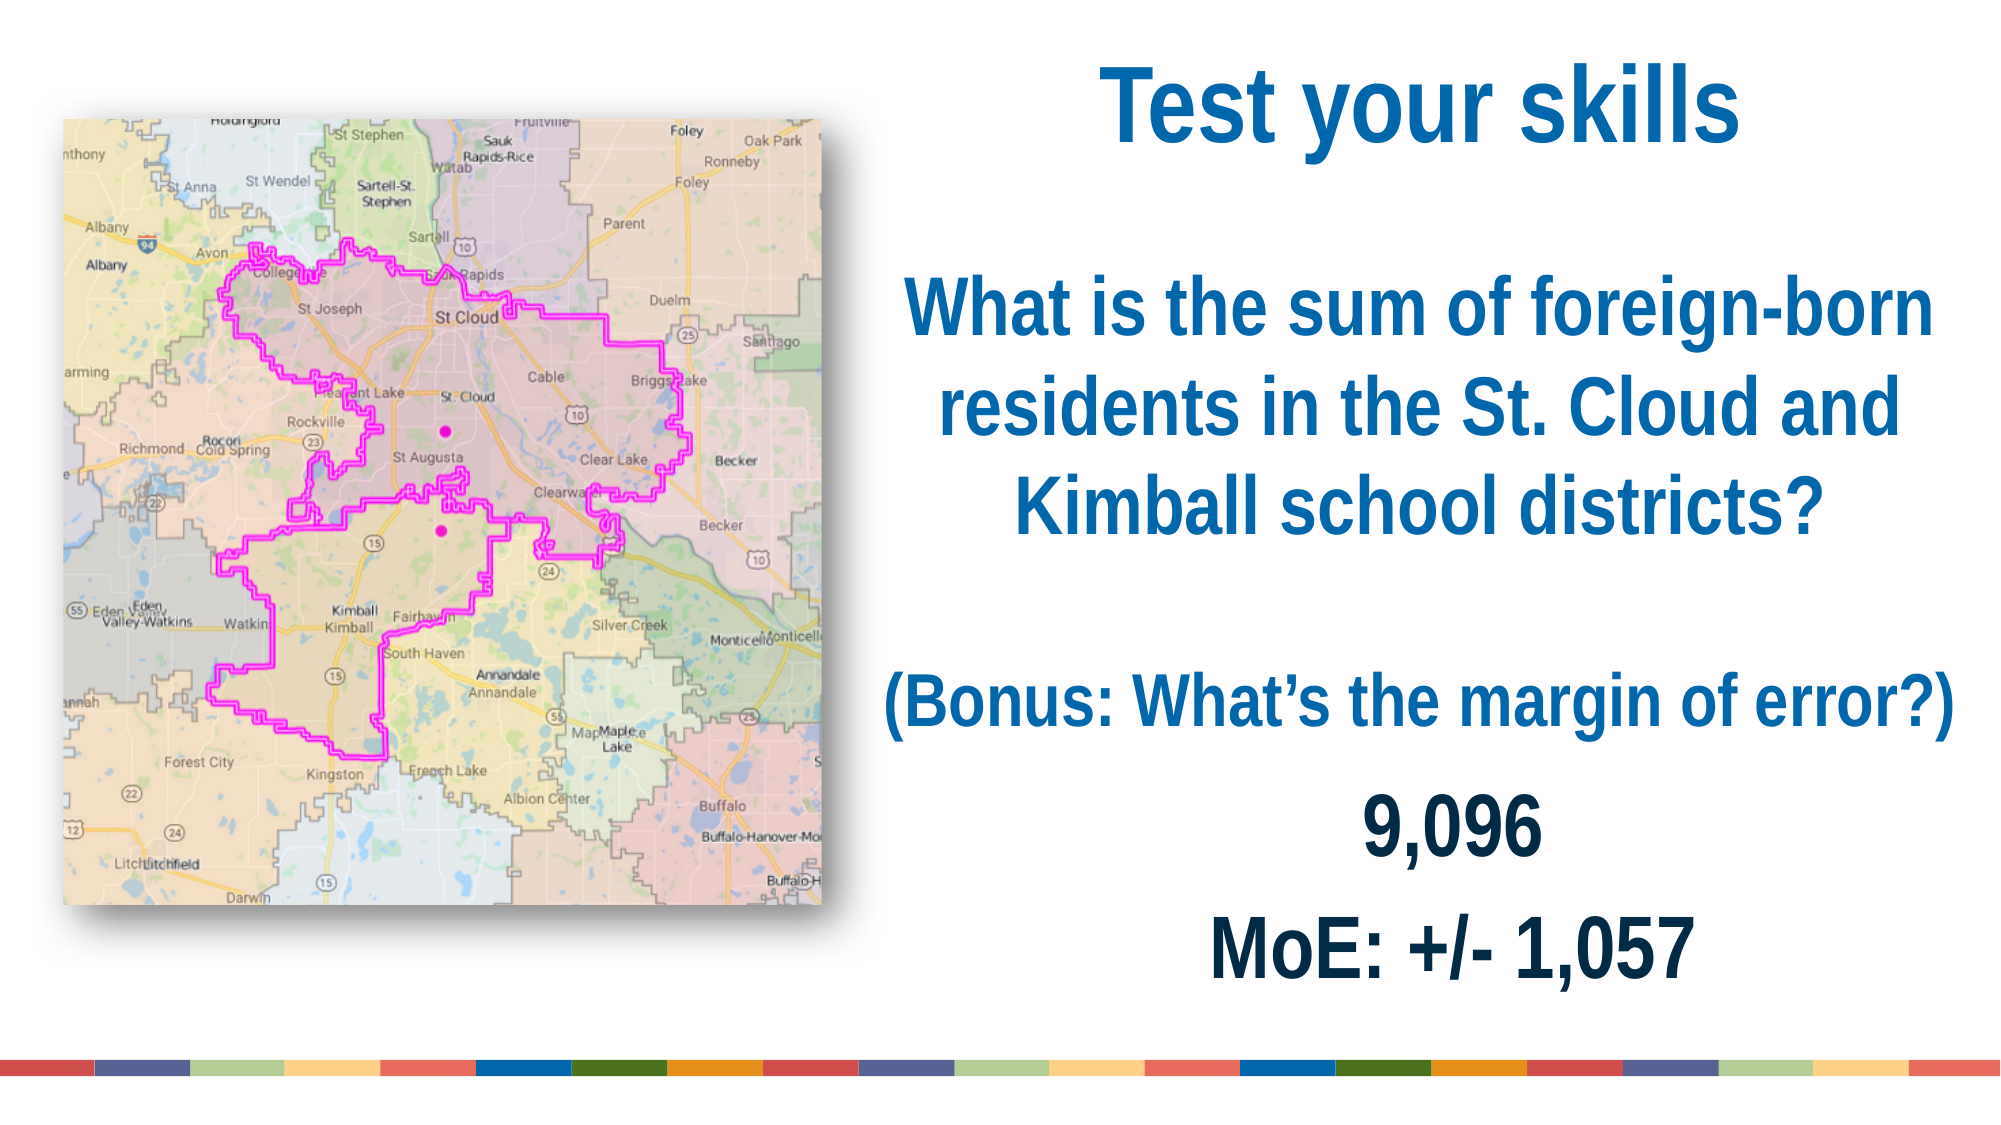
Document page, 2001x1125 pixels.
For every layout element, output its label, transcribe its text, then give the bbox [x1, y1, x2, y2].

title Test your skills What is the sum of foreign-born residents in the St. Cloud and Kimball school districts? (Bonus: What’s the margin of error?) [871, 286, 2000, 557]
text_box 9,096 [978, 760, 1929, 882]
text_box MoE: +/- 1,057 [978, 882, 1929, 1004]
picture [63, 119, 822, 905]
